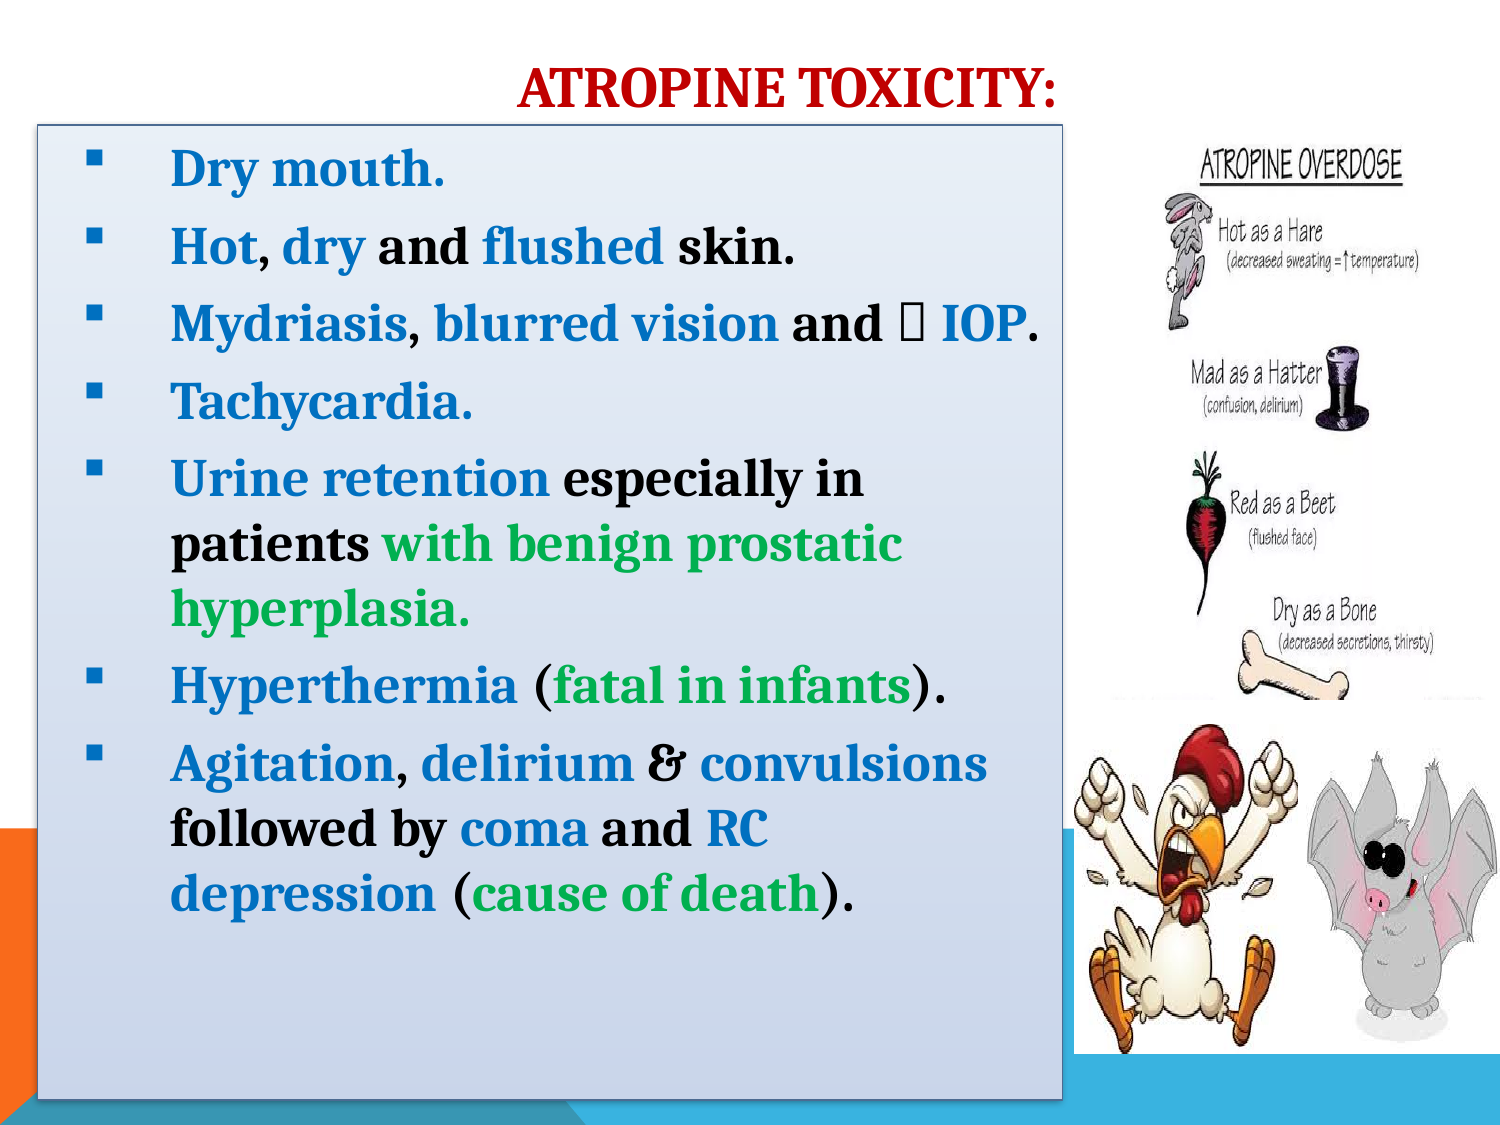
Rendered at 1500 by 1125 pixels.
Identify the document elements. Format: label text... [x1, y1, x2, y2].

list Dry mouth. Hot, dry and flushed skin. Mydriasis, blurred vision and  IOP. Tachycardia. Urine retention especially in patients with benign prostatic hyperplasia. Hyperthermia (fatal in infants). Agitation, delirium & convulsions followed by coma and RC depression (cause of death). [37, 124, 1063, 1101]
title Atropine Toxicity: [150, 12, 1425, 155]
picture [1074, 724, 1500, 1054]
picture [1096, 124, 1500, 701]
